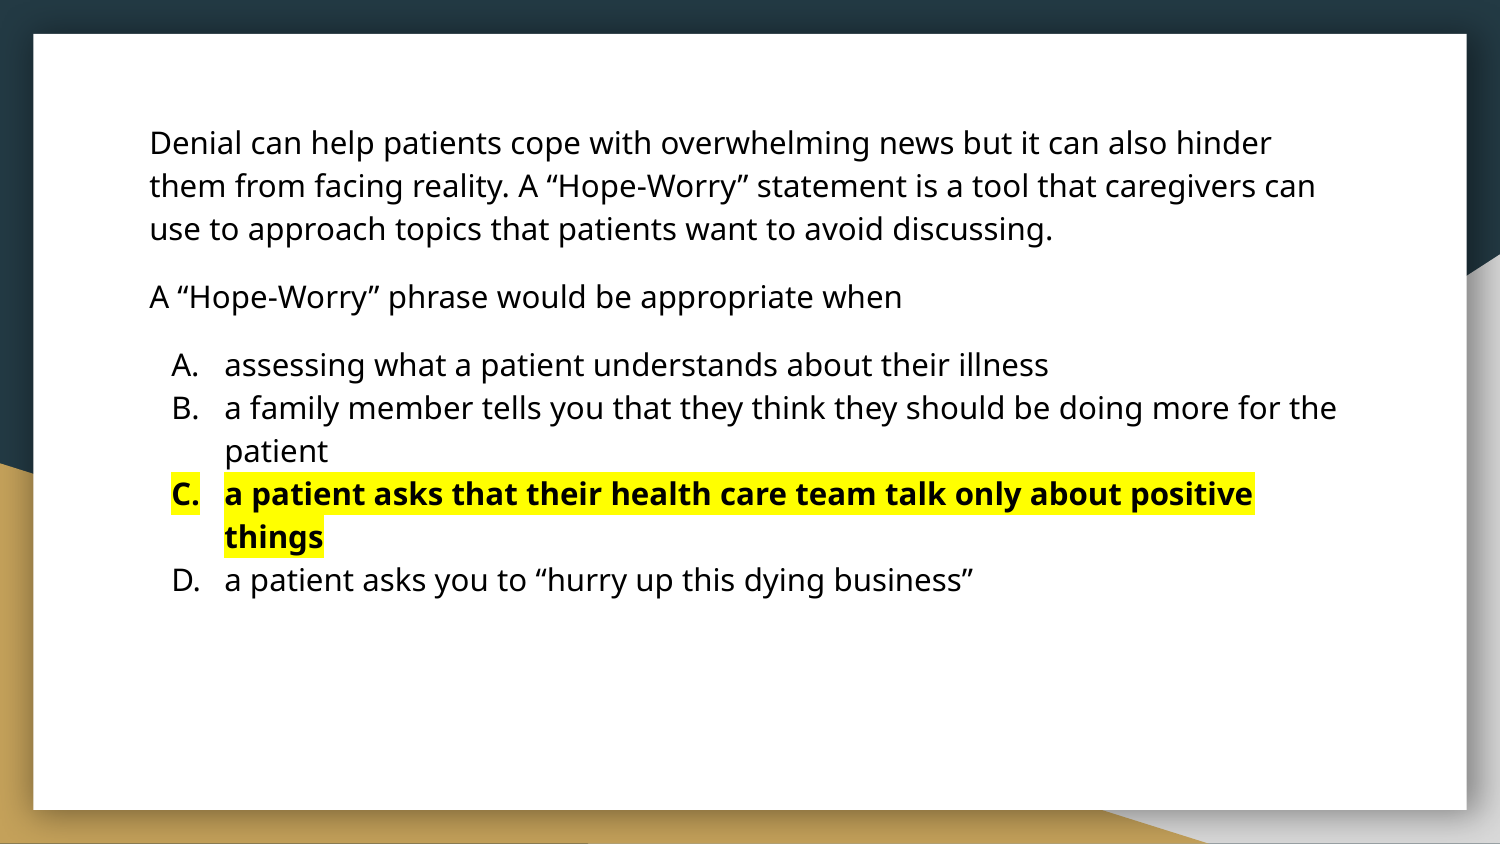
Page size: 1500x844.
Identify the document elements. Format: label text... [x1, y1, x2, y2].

list Denial can help patients cope with overwhelming news but it can also hinder them from facing reality. A “Hope-Worry” statement is a tool that caregivers can use to approach topics that patients want to avoid discussing. A “Hope-Worry” phrase would be appropriate when assessing what a patient understands about their illness a family member tells you that they think they should be doing more for the patient a patient asks that their health care team talk only about positive things a patient asks you to “hurry up this dying business” [134, 102, 1366, 742]
